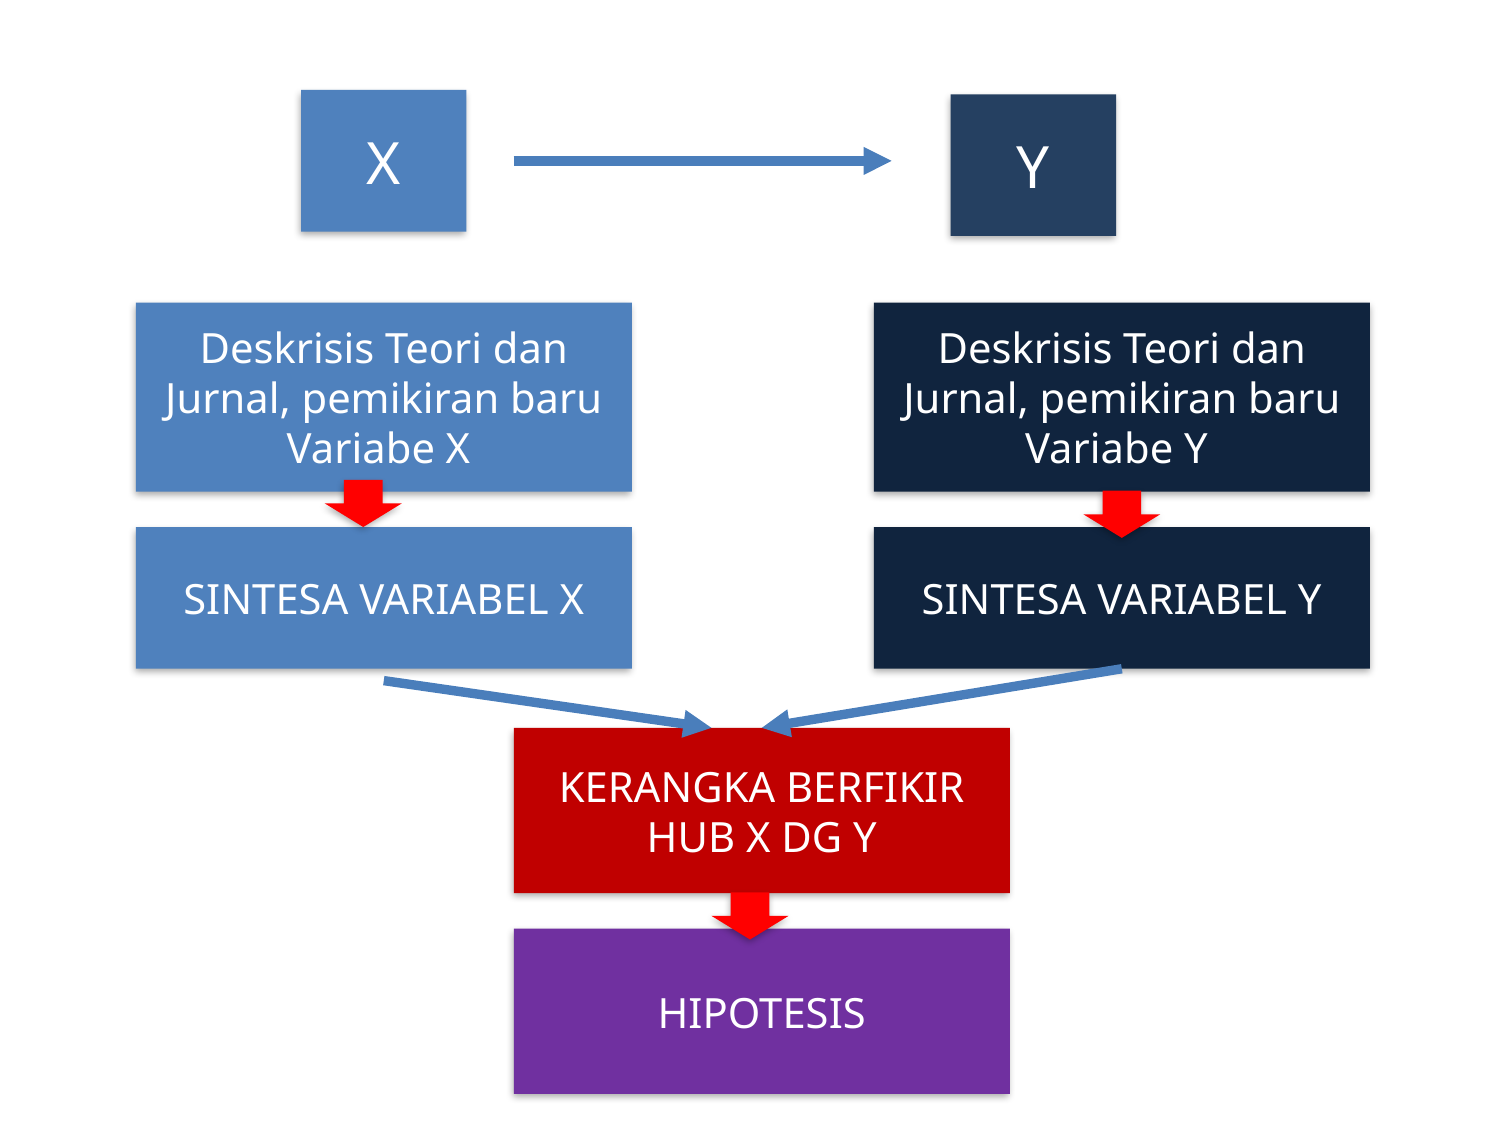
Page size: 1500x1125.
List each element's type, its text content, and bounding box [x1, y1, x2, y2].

text_box Deskrisis Teori dan Jurnal, pemikiran baru Variabe X [134, 301, 634, 494]
text_box SINTESA VARIABEL X [134, 525, 634, 671]
text_box [1081, 488, 1163, 540]
text_box Deskrisis Teori dan Jurnal, pemikiran baru Variabe Y [872, 301, 1372, 494]
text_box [761, 668, 1122, 729]
text_box SINTESA VARIABEL Y [872, 525, 1372, 671]
text_box HIPOTESIS [512, 927, 1012, 1096]
text_box X [299, 88, 468, 234]
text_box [383, 680, 712, 729]
text_box KERANGKA BERFIKIR HUB X DG Y [512, 726, 1012, 895]
text_box [709, 890, 791, 942]
text_box Y [949, 92, 1118, 238]
text_box [322, 477, 404, 529]
